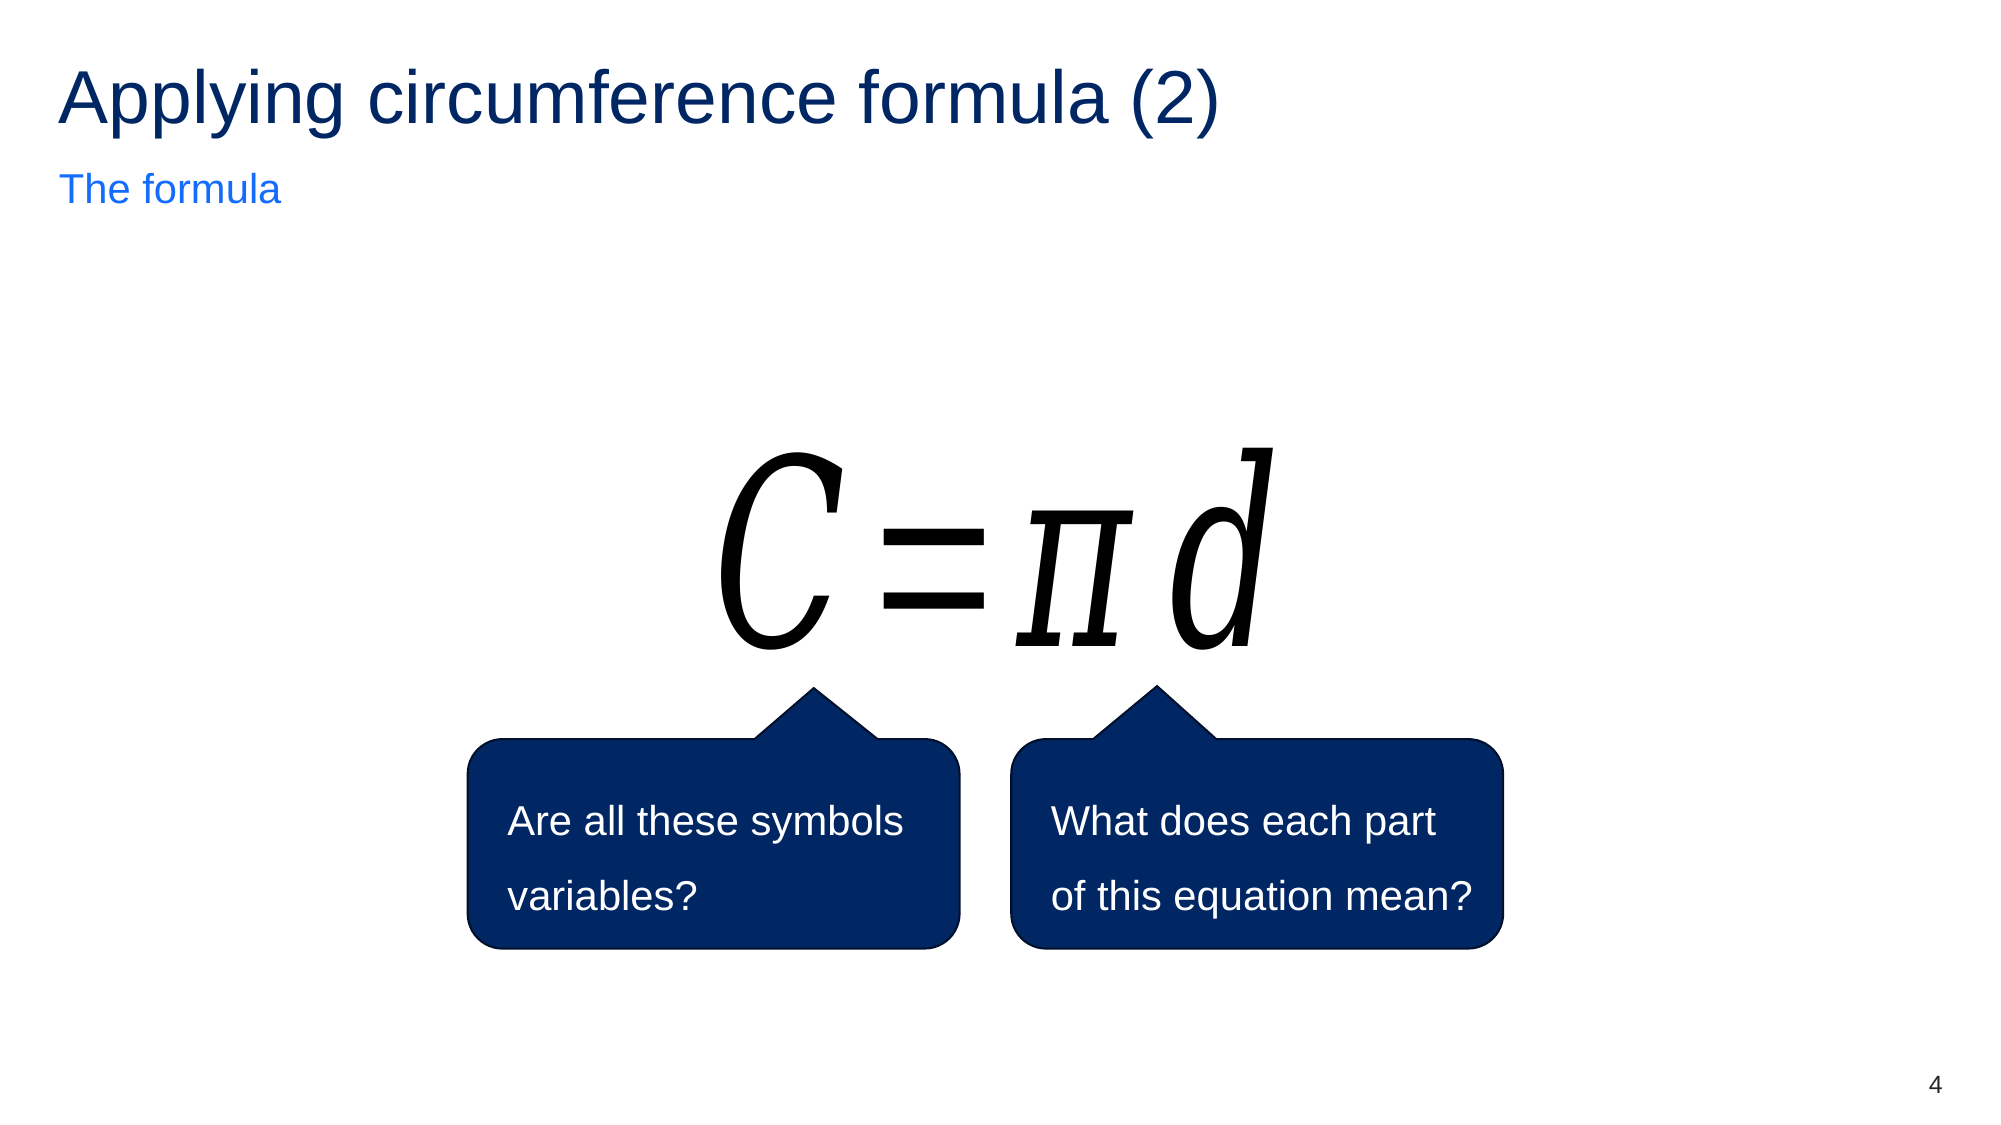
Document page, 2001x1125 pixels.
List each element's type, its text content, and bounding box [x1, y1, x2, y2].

text_box Are all these symbols variables? [466, 686, 961, 950]
text_box What does each part of this equation mean? [1010, 684, 1505, 950]
slide_number 4 [1824, 1068, 1943, 1099]
title Applying circumference formula (2) [59, 59, 1943, 149]
list The formula [59, 161, 1943, 212]
